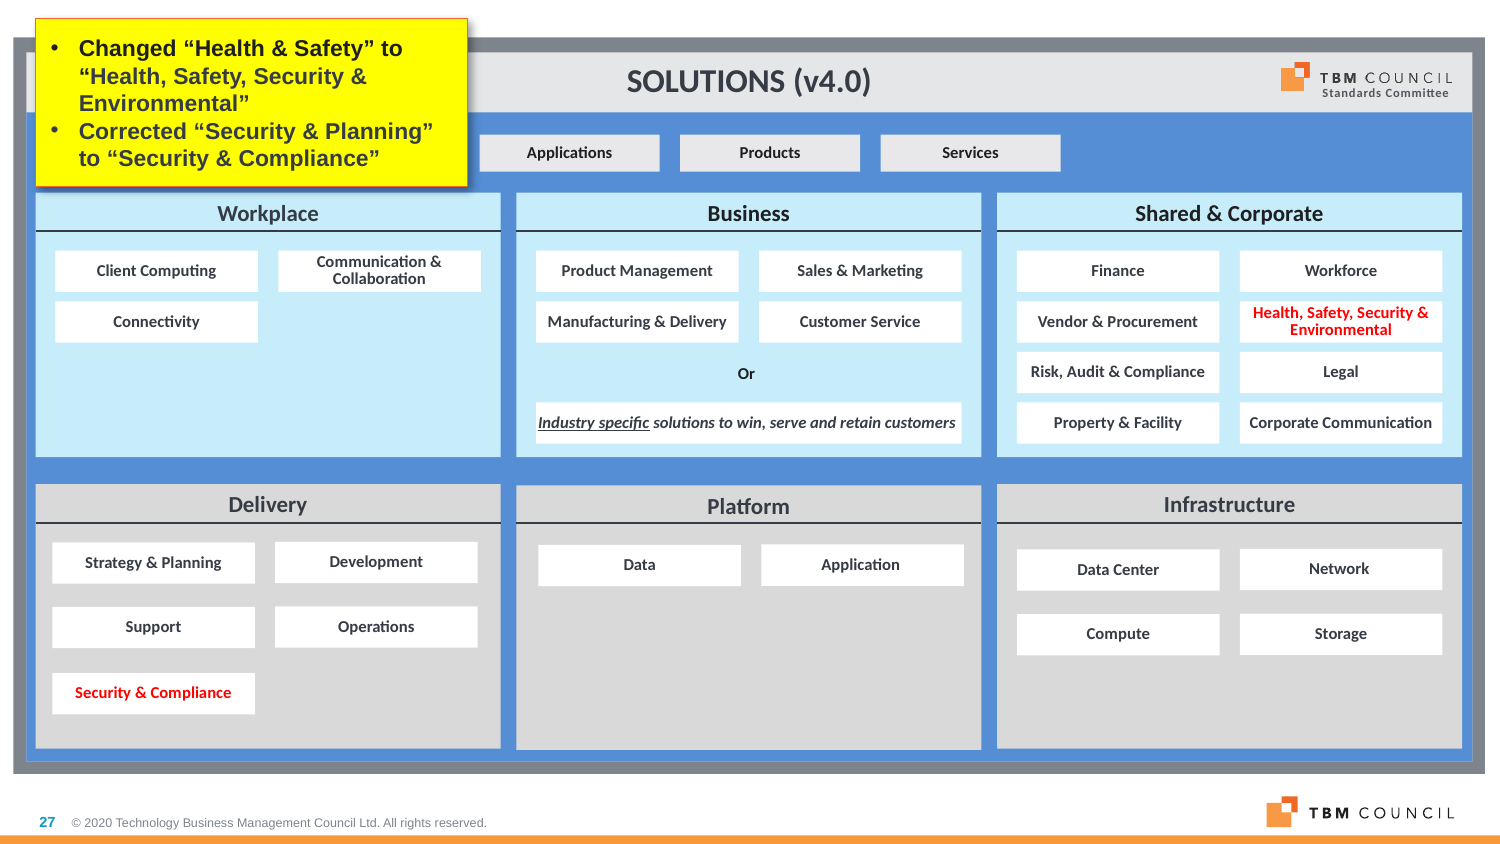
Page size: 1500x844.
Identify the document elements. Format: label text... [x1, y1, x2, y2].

text_box Products [680, 134, 861, 172]
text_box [1281, 62, 1452, 101]
text_box SOLUTIONS (v4.0) [478, 51, 1473, 111]
text_box SOLUTIONS (v4.0) [25, 51, 33, 111]
text_box [25, 111, 1473, 762]
text_box Changed “Health & Safety” to “Health, Safety, Security & Environmental” Corrected “Security & Planning” to “Security & Compliance” [35, 18, 468, 187]
text_box Applications [479, 134, 660, 172]
text_box Services [880, 134, 1061, 172]
text_box [13, 36, 1486, 775]
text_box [35, 192, 1463, 751]
